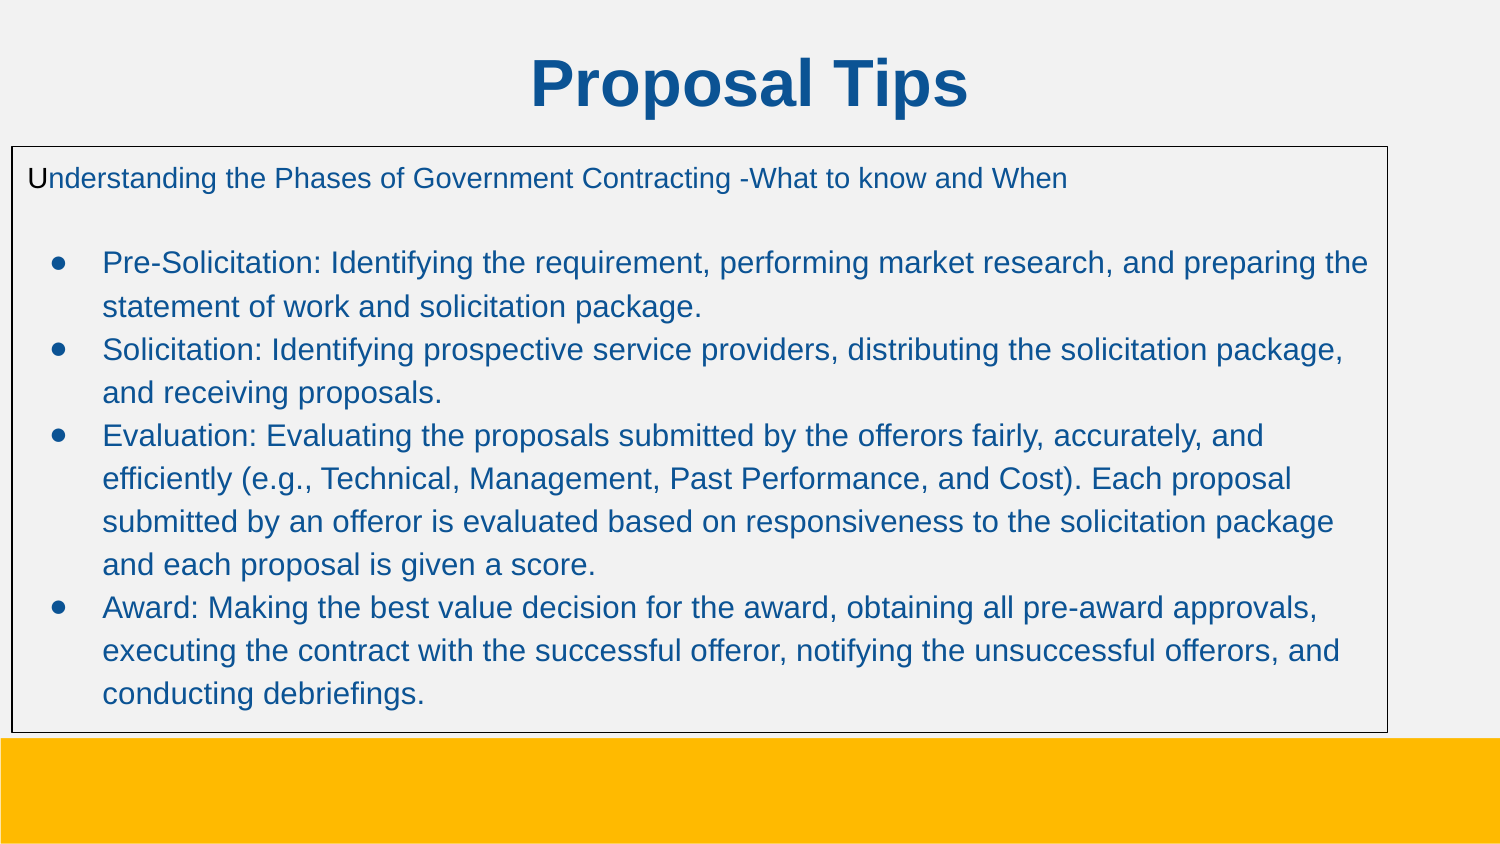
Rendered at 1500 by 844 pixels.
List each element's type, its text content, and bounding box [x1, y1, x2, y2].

text_box Understanding the Phases of Government Contracting -What to know and When Pre-Solicitation: Identifying the requirement, performing market research, and preparing the statement of work and solicitation package. Solicitation: Identifying prospective service providers, distributing the solicitation package, and receiving proposals. Evaluation: Evaluating the proposals submitted by the offerors fairly, accurately, and efficiently (e.g., Technical, Management, Past Performance, and Cost). Each proposal submitted by an offeror is evaluated based on responsiveness to the solicitation package and each proposal is given a score. Award: Making the best value decision for the award, obtaining all pre-award approvals, executing the contract with the successful offeror, notifying the unsuccessful offerors, and conducting debriefings. [12, 146, 1388, 733]
title Proposal Tips [112, 23, 1388, 137]
